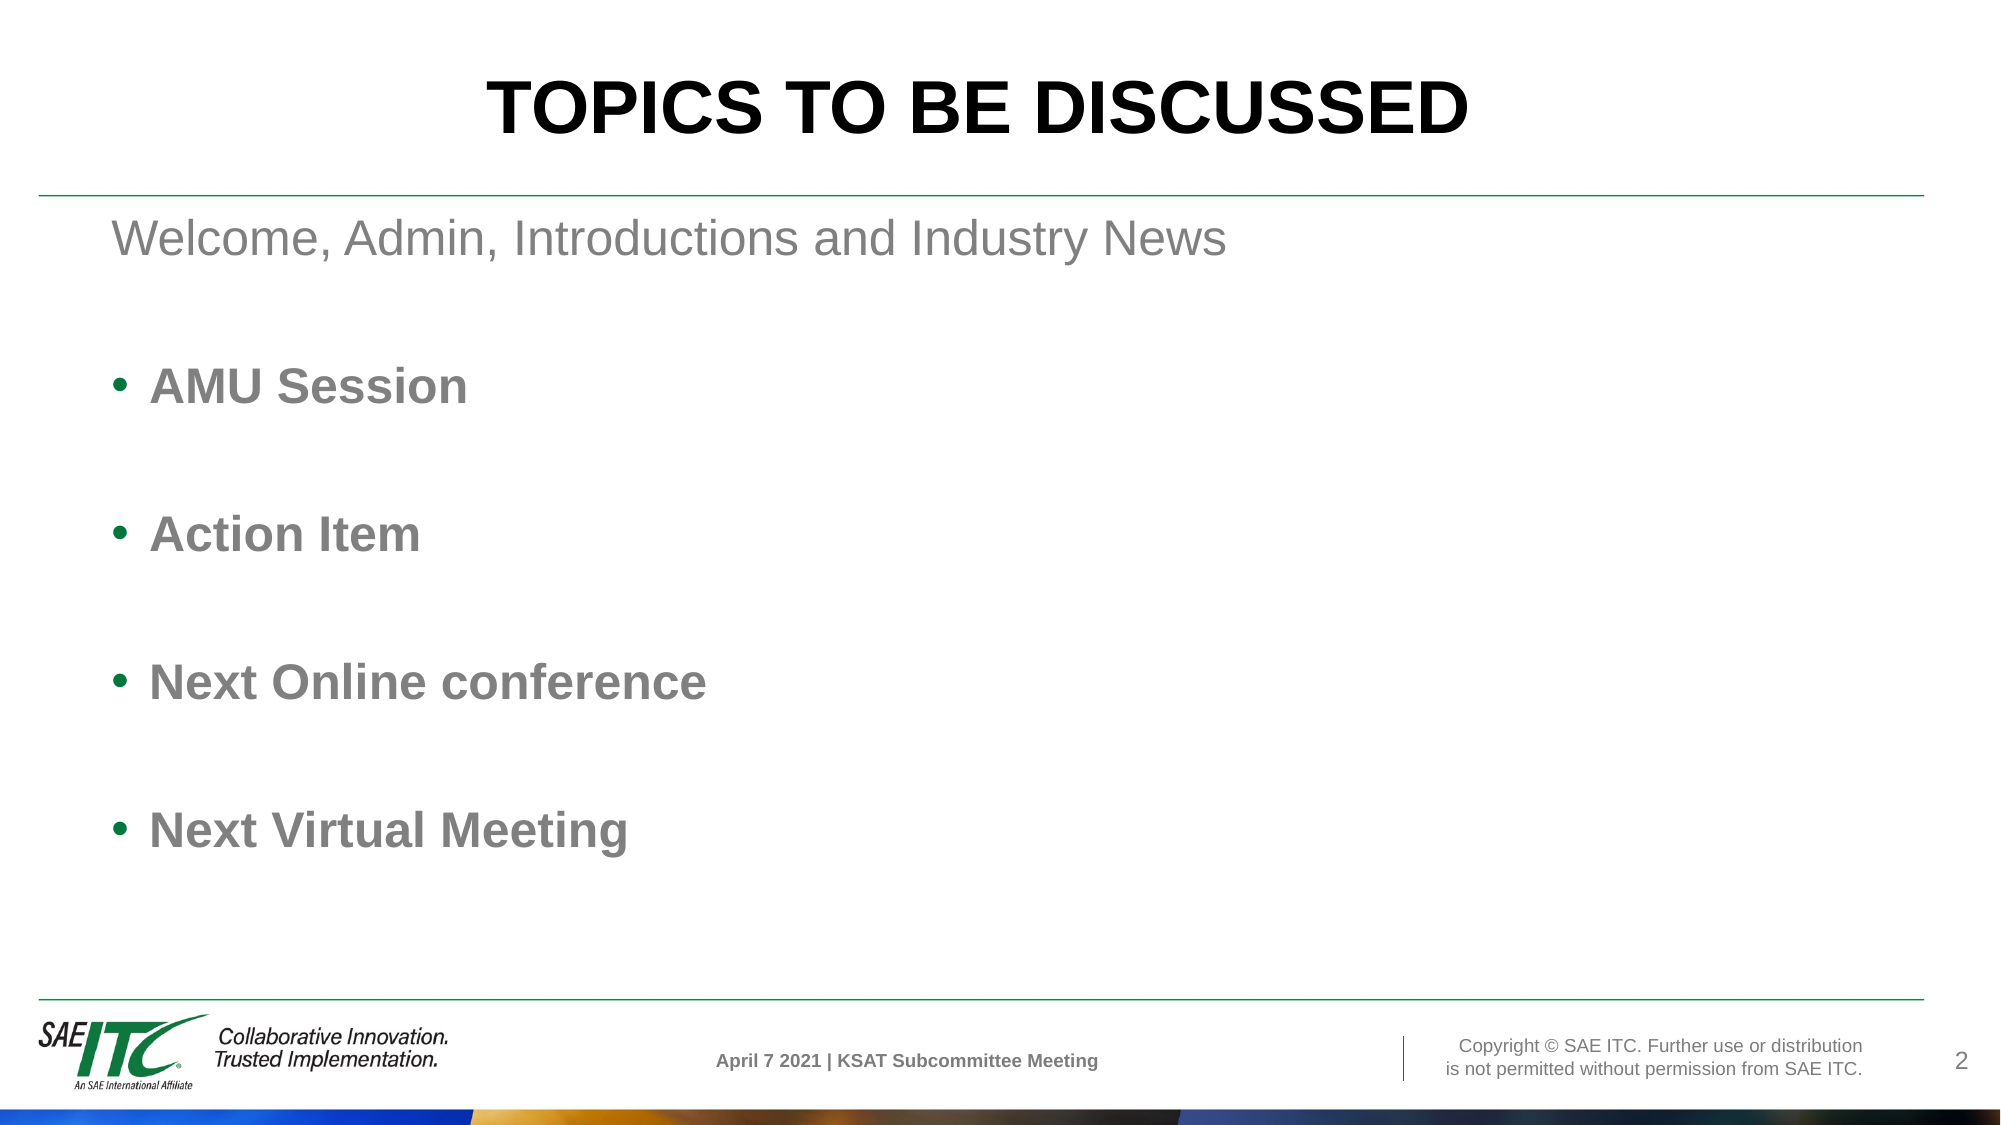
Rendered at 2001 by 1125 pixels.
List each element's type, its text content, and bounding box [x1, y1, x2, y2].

list Welcome, Admin, Introductions and Industry News AMU Session Action Item Next Online conference Next Virtual Meeting [39, 204, 1920, 1013]
title Topics to be discussed [39, 38, 1920, 179]
picture [0, 0, 2001, 1125]
